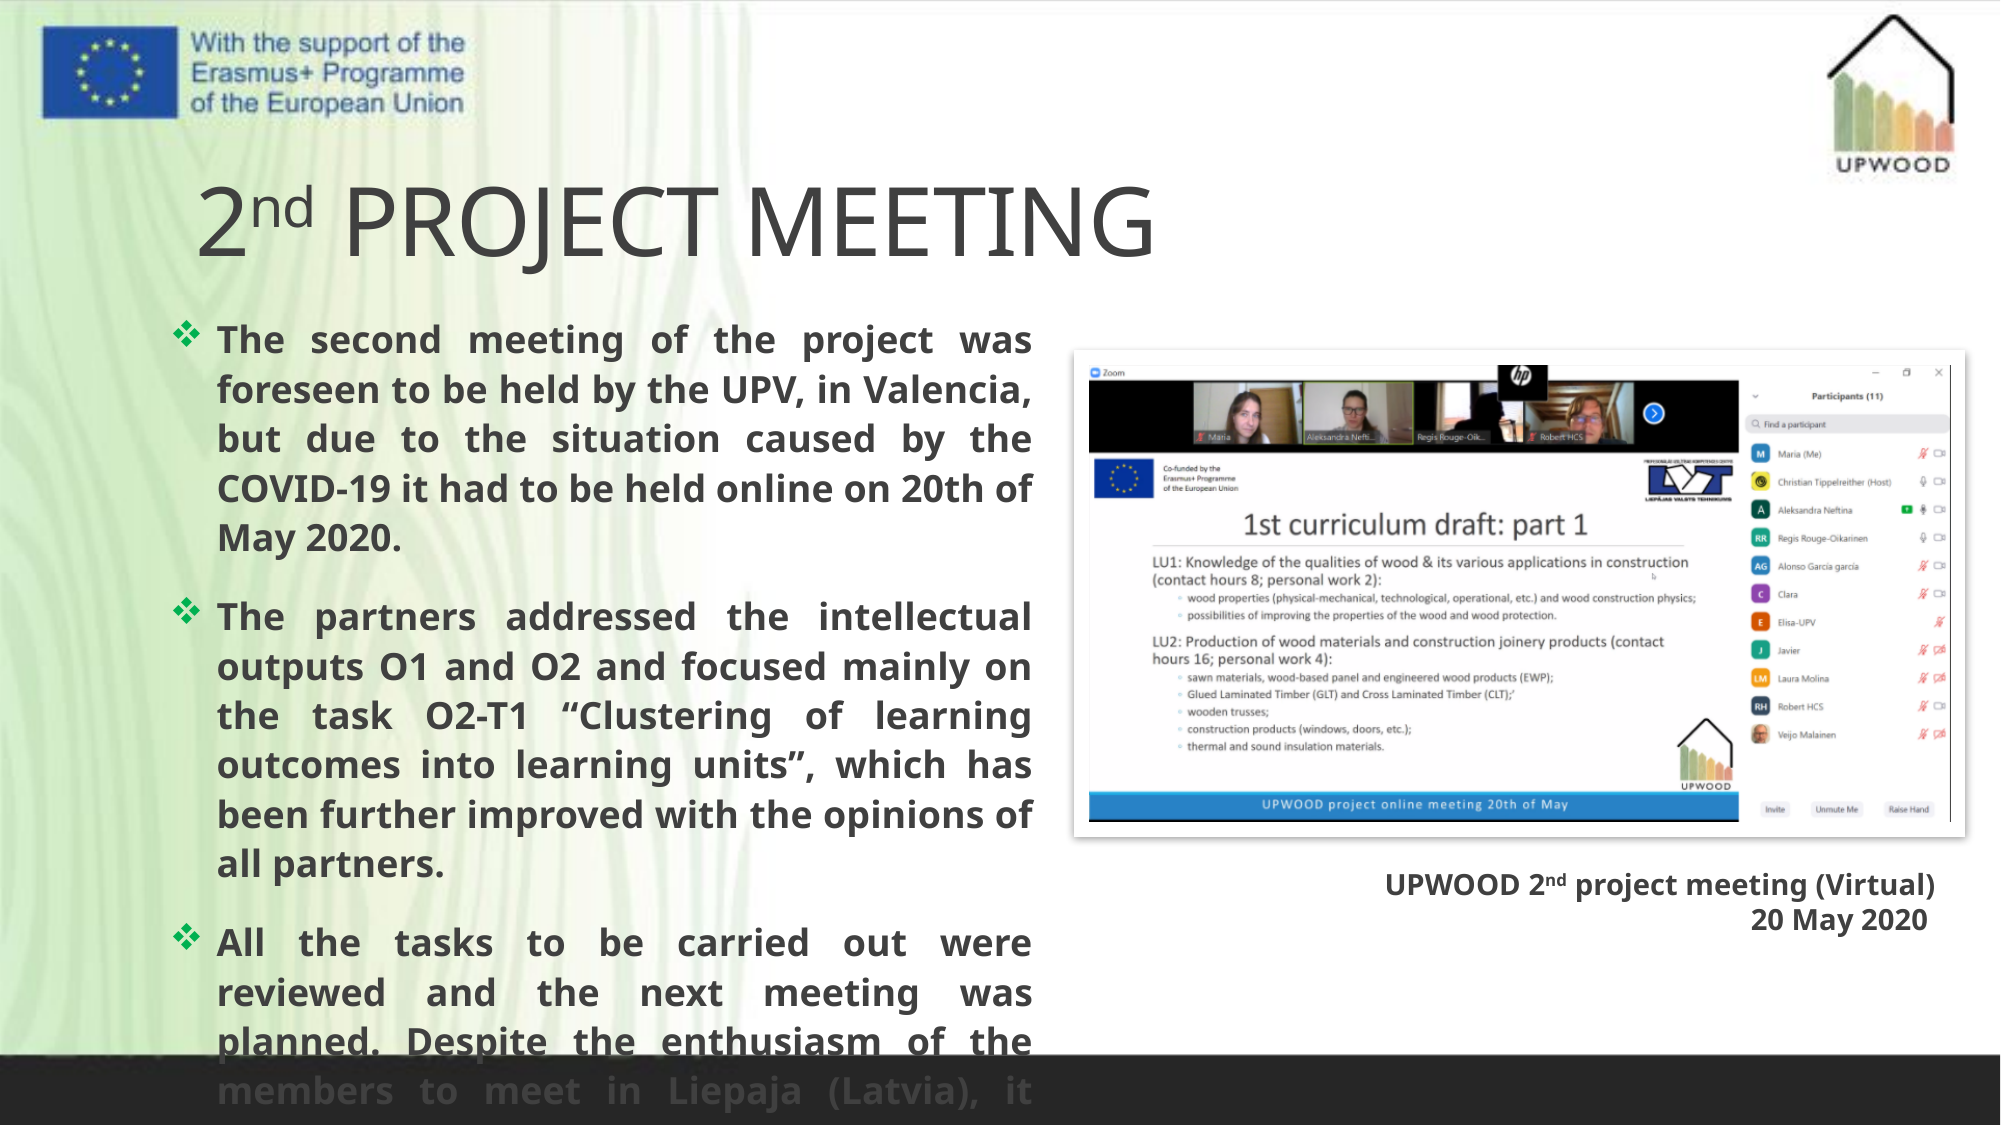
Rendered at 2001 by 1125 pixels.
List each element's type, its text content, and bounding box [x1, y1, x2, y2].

text_box The second meeting of the project was foreseen to be held by the UPV, in Valencia, but due to the situation caused by the COVID-19 it had to be held online on 20th of May 2020. The partners addressed the intellectual outputs O1 and O2 and focused mainly on the task O2-T1 “Clustering of learning outcomes into learning units”, which has been further improved with the opinions of all partners. All the tasks to be carried out were reviewed and the next meeting was planned. Despite the enthusiasm of the members to meet in Liepaja (Latvia), it should be held online. [154, 304, 1049, 1125]
text_box UPWOOD 2nd project meeting (Virtual) 20 May 2020 [1265, 859, 1951, 944]
picture [0, 0, 2001, 1125]
title 2nd PROJECT MEETING [180, 47, 1830, 285]
